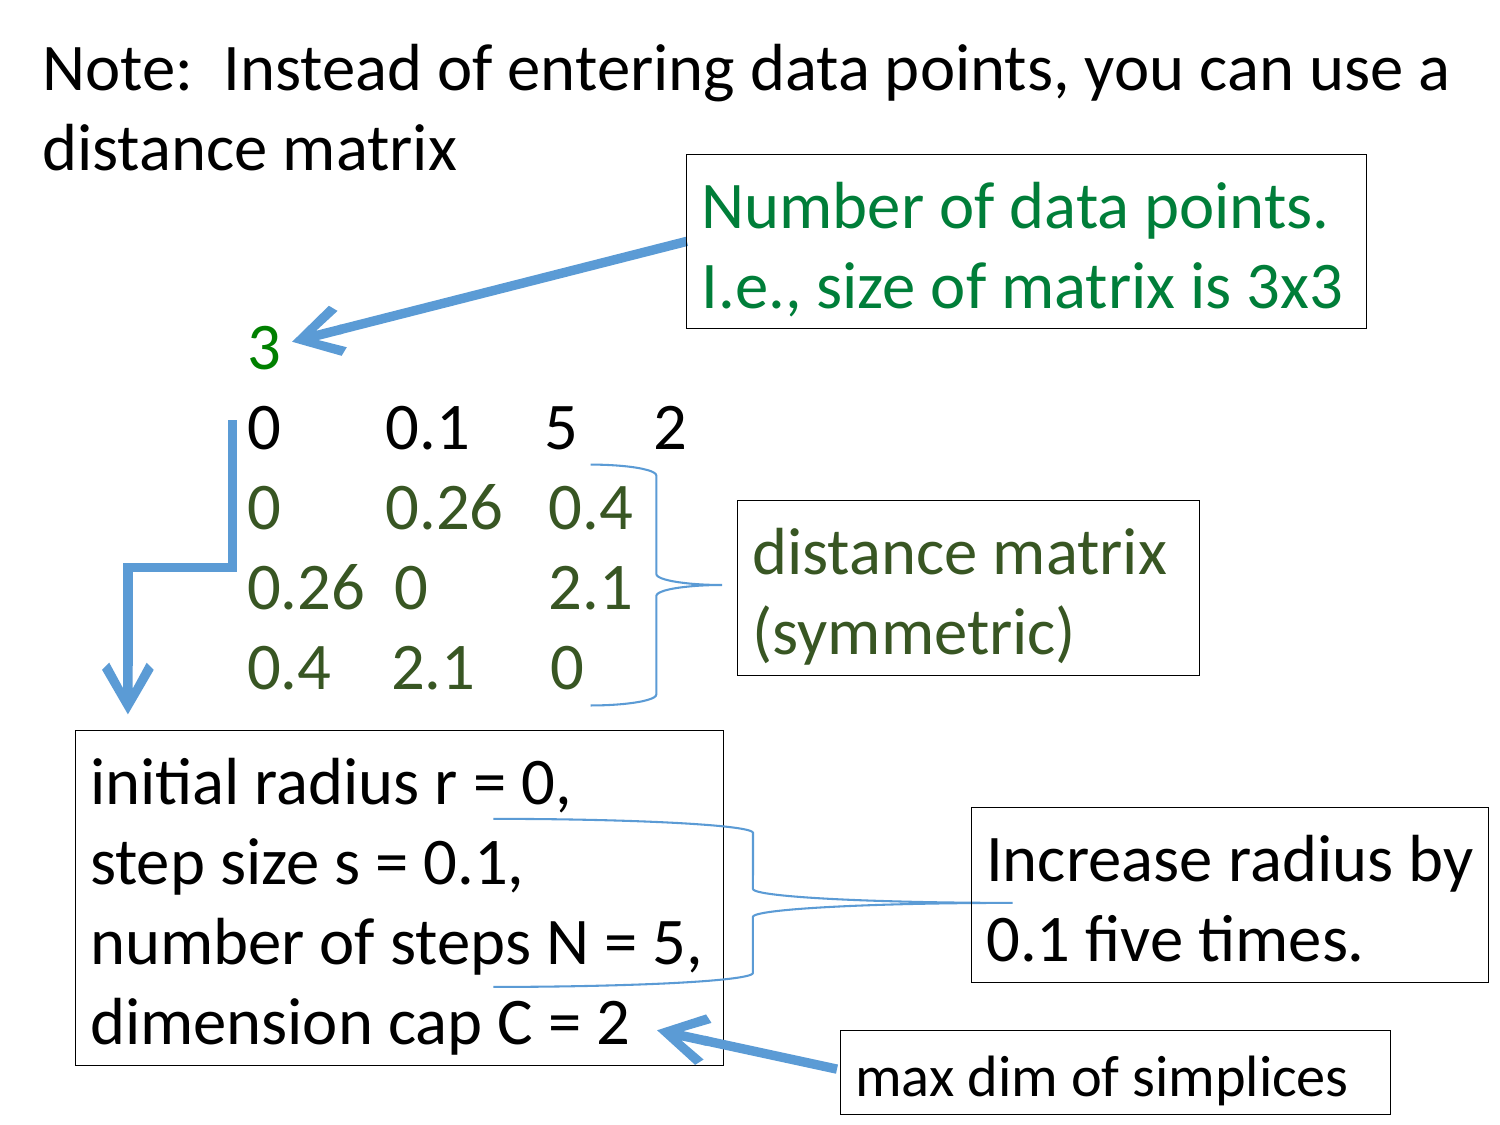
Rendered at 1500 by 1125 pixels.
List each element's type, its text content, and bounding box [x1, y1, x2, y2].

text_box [657, 1030, 837, 1070]
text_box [292, 242, 687, 342]
text_box Number of data points. I.e., size of matrix is 3x3 [686, 154, 1367, 329]
text_box Note: Instead of entering data points, you can use a distance matrix [27, 16, 1479, 191]
text_box 3 0 0.1 5 2 0 0.26 0.4 0.26 0 2.1 0.4 2.1 0 [232, 295, 983, 710]
text_box [590, 463, 723, 707]
text_box [493, 817, 971, 988]
text_box initial radius r = 0, step size s = 0.1, number of steps N = 5, dimension cap C = 2 [75, 730, 724, 1066]
text_box distance matrix (symmetric) [737, 500, 1200, 676]
text_box Increase radius by 0.1 five times. [971, 807, 1489, 983]
text_box max dim of simplices [840, 1030, 1391, 1115]
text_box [33, 515, 328, 620]
